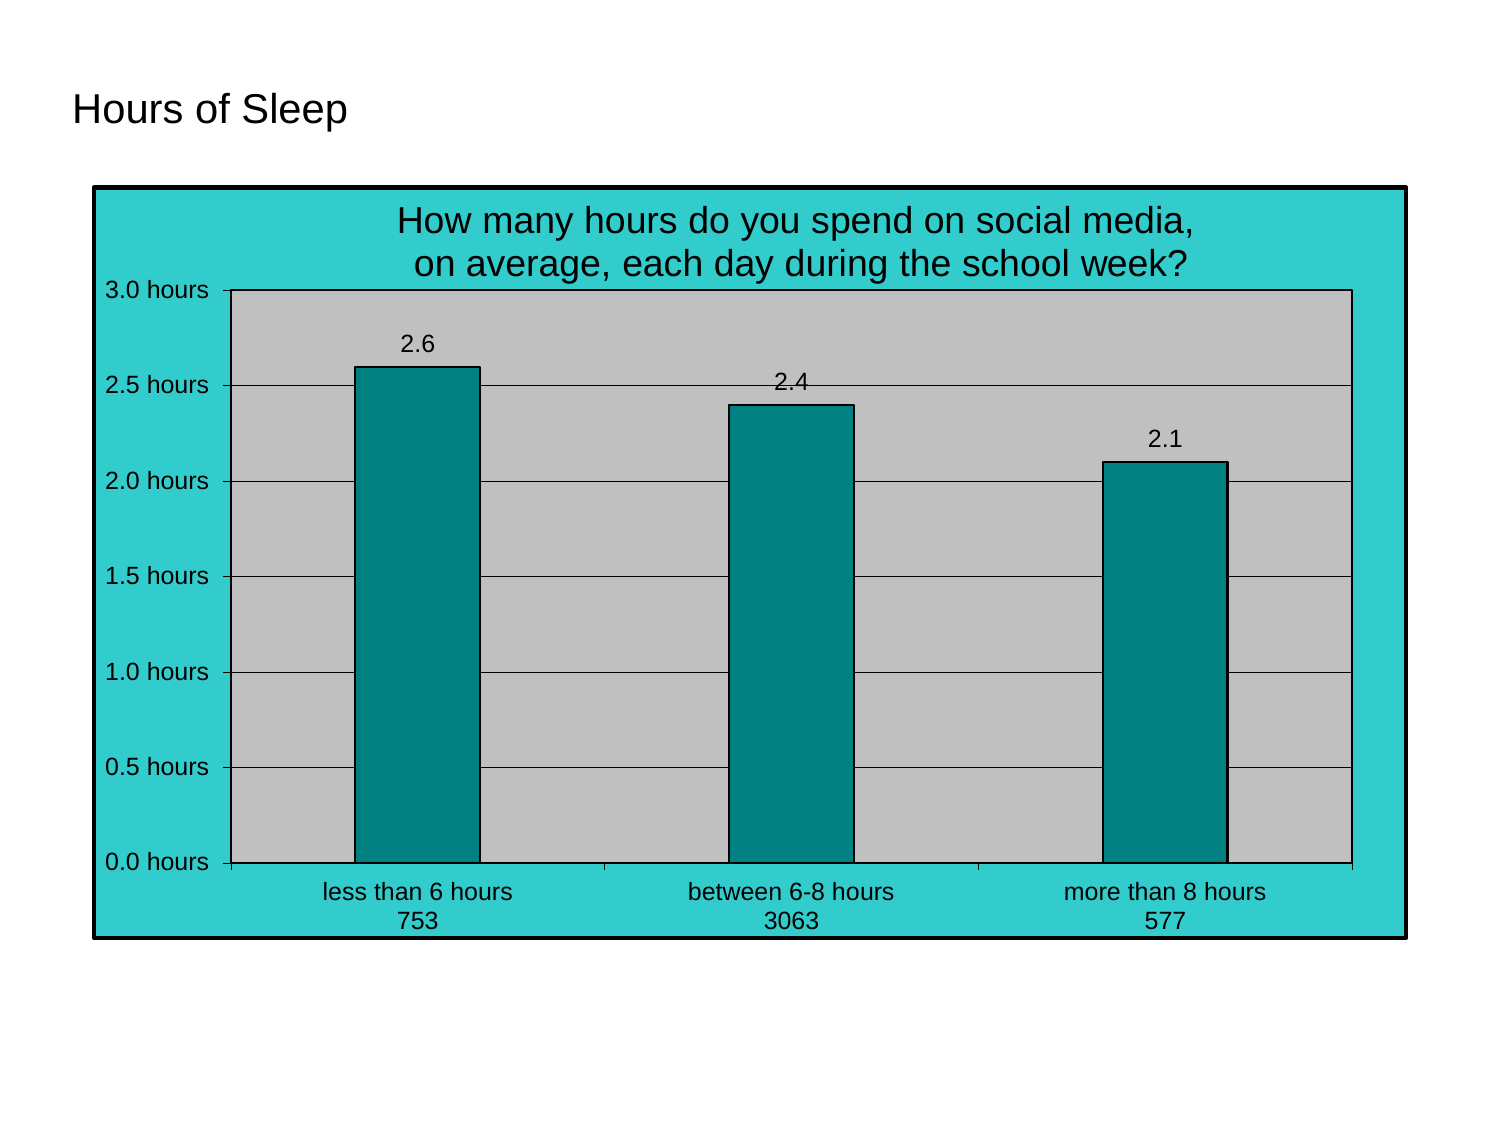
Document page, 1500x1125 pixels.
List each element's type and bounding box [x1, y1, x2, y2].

picture [91, 185, 1409, 940]
